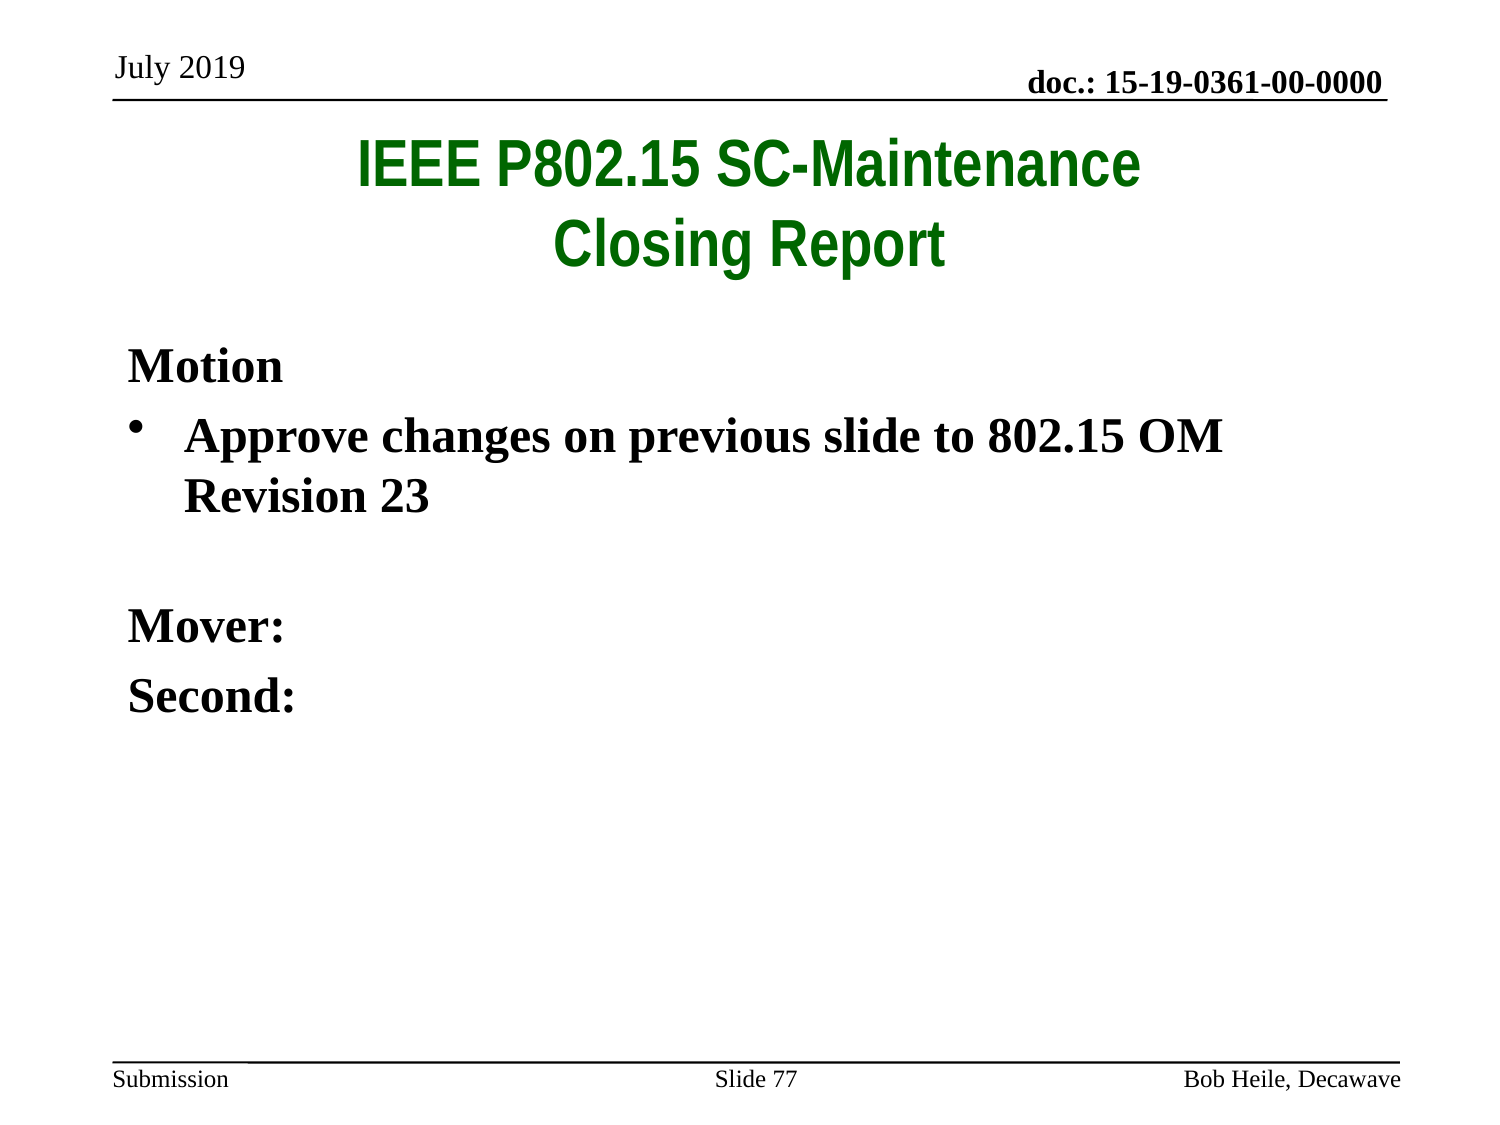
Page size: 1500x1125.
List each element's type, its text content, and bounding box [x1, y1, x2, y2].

title IEEE P802.15 SC-Maintenance Closing Report [112, 112, 1388, 288]
slide_number Slide 77 [712, 1061, 800, 1093]
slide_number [99, 37, 411, 83]
list Motion Approve changes on previous slide to 802.15 OM Revision 23 Mover: Second: [112, 324, 1388, 1000]
footer Bob Heile, Decawave [850, 1061, 1402, 1093]
